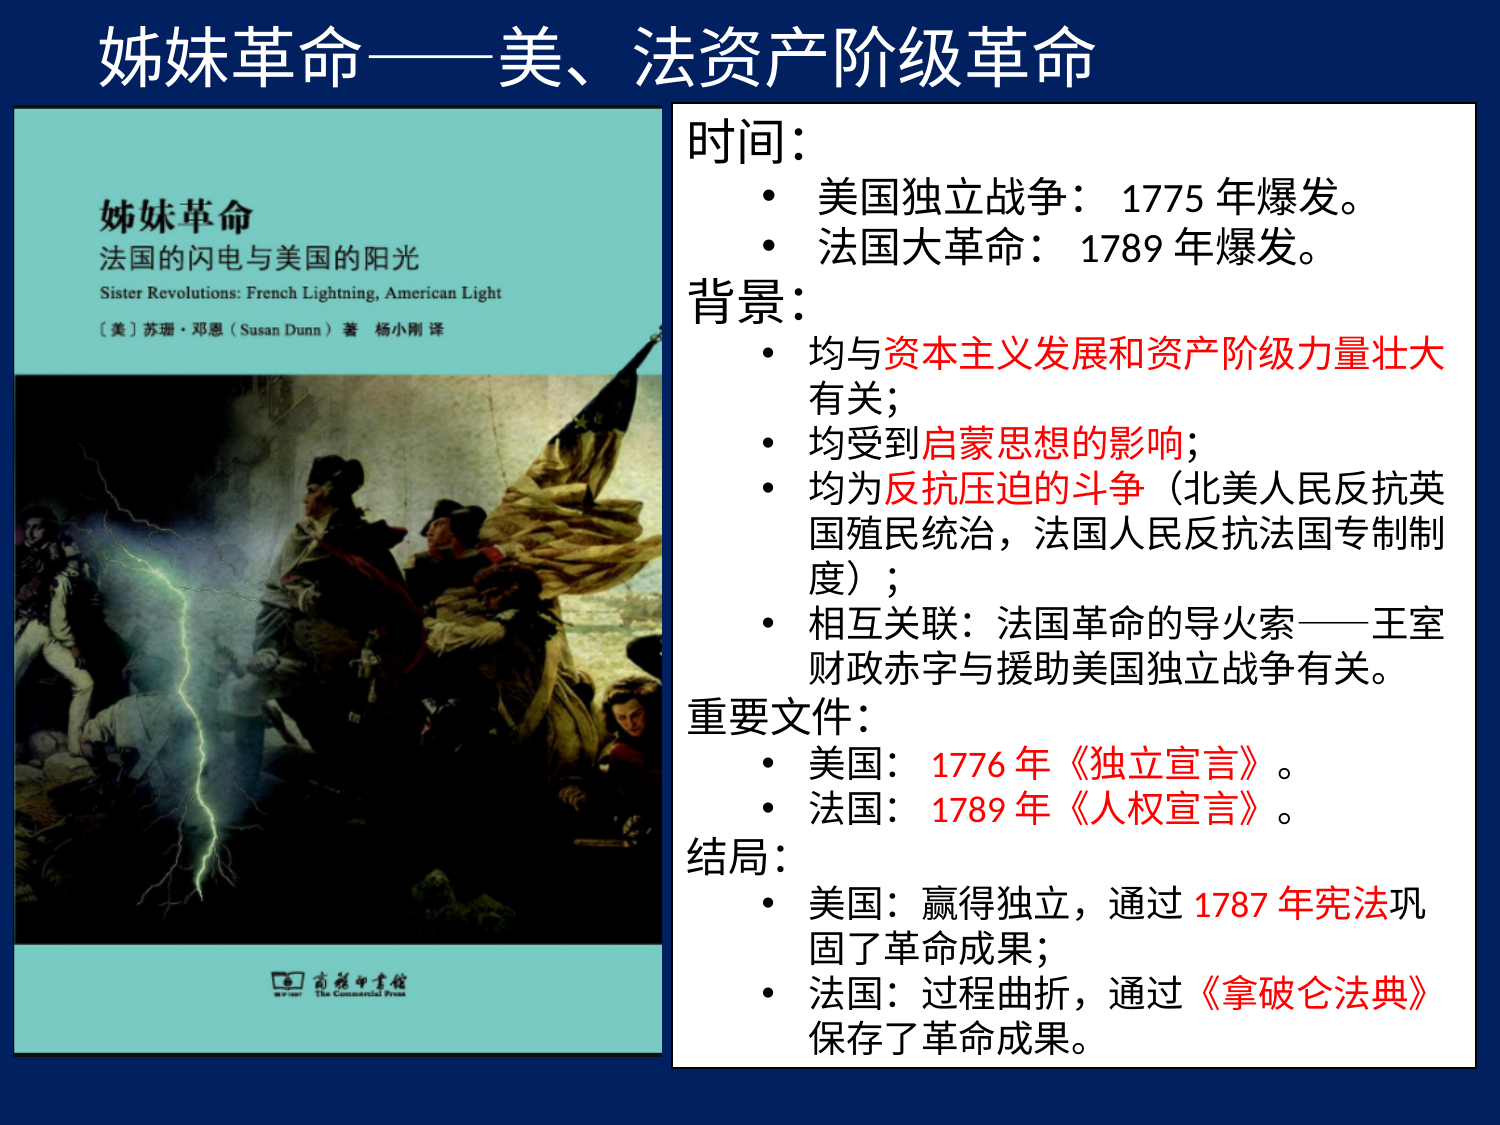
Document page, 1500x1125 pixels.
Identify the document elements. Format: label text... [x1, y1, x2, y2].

picture [13, 105, 662, 1057]
text_box 时间： 美国独立战争：1775年爆发。 法国大革命：1789年爆发。 背景： 均与资本主义发展和资产阶级力量壮大有关； 均受到启蒙思想的影响； 均为反抗压迫的斗争（北美人民反抗英国殖民统治，法国人民反抗法国专制制度）； 相互关联：法国革命的导火索——王室财政赤字与援助美国独立战争有关。 重要文件： 美国：1776年《独立宣言》。 法国：1789年《人权宣言》。 结局： 美国：赢得独立，通过1787年宪法巩固了革命成果； 法国：过程曲折，通过《拿破仑法典》保存了革命成果。 [671, 102, 1477, 1069]
title 姊妹革命——美、法资产阶级革命 [82, 7, 1317, 114]
